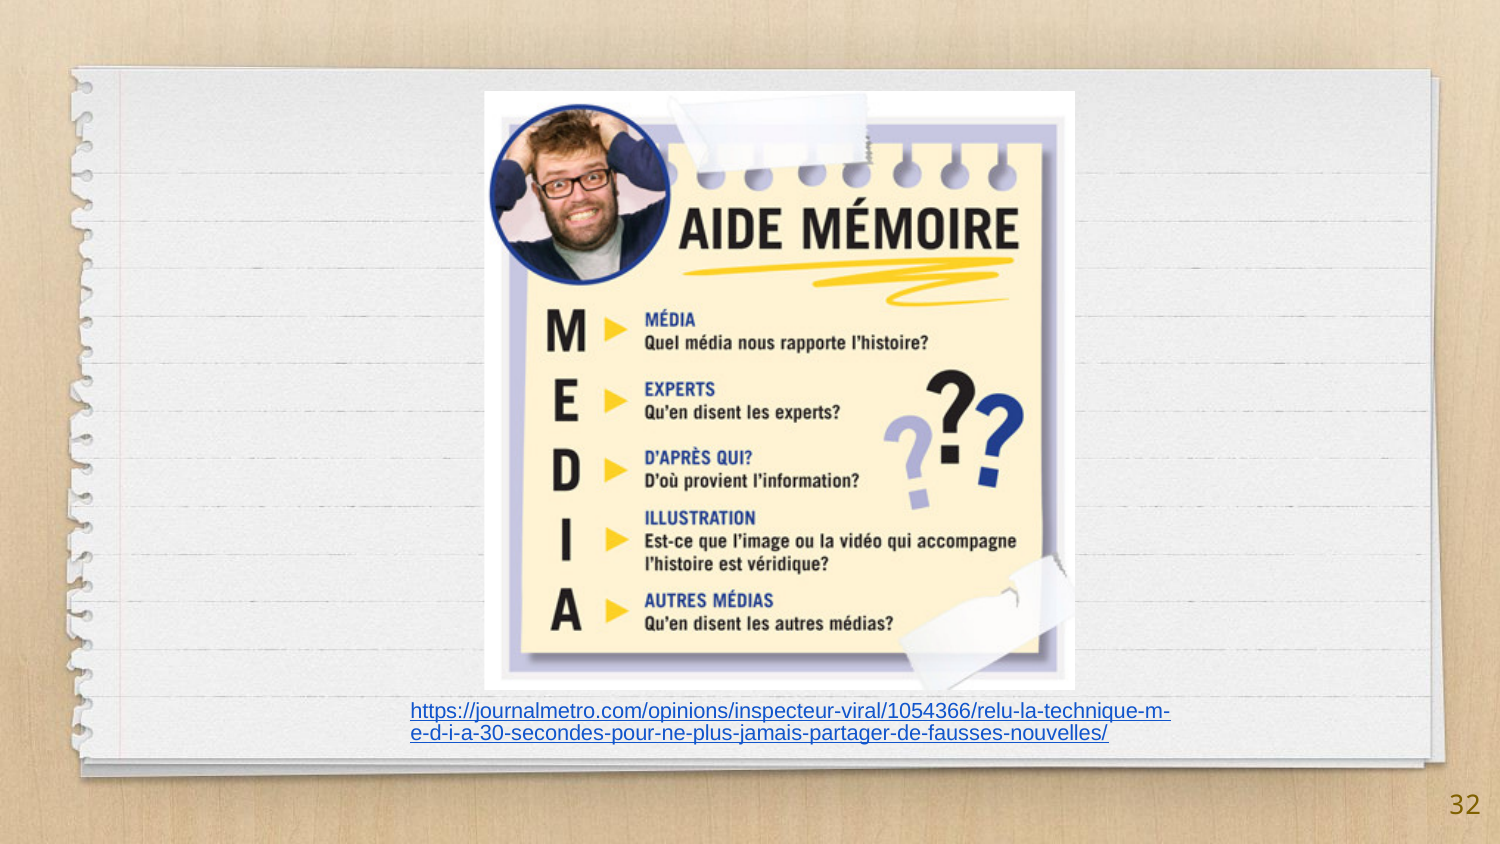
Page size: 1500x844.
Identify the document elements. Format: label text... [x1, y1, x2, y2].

slide_number 32 [1429, 767, 1500, 844]
picture [0, 0, 1500, 844]
text_box https://journalmetro.com/opinions/inspecteur-viral/1054366/relu-la-technique-m-e-d-i-a-30-secondes-pour-ne-plus-jamais-partager-de-fausses-nouvelles/ [395, 689, 1187, 731]
